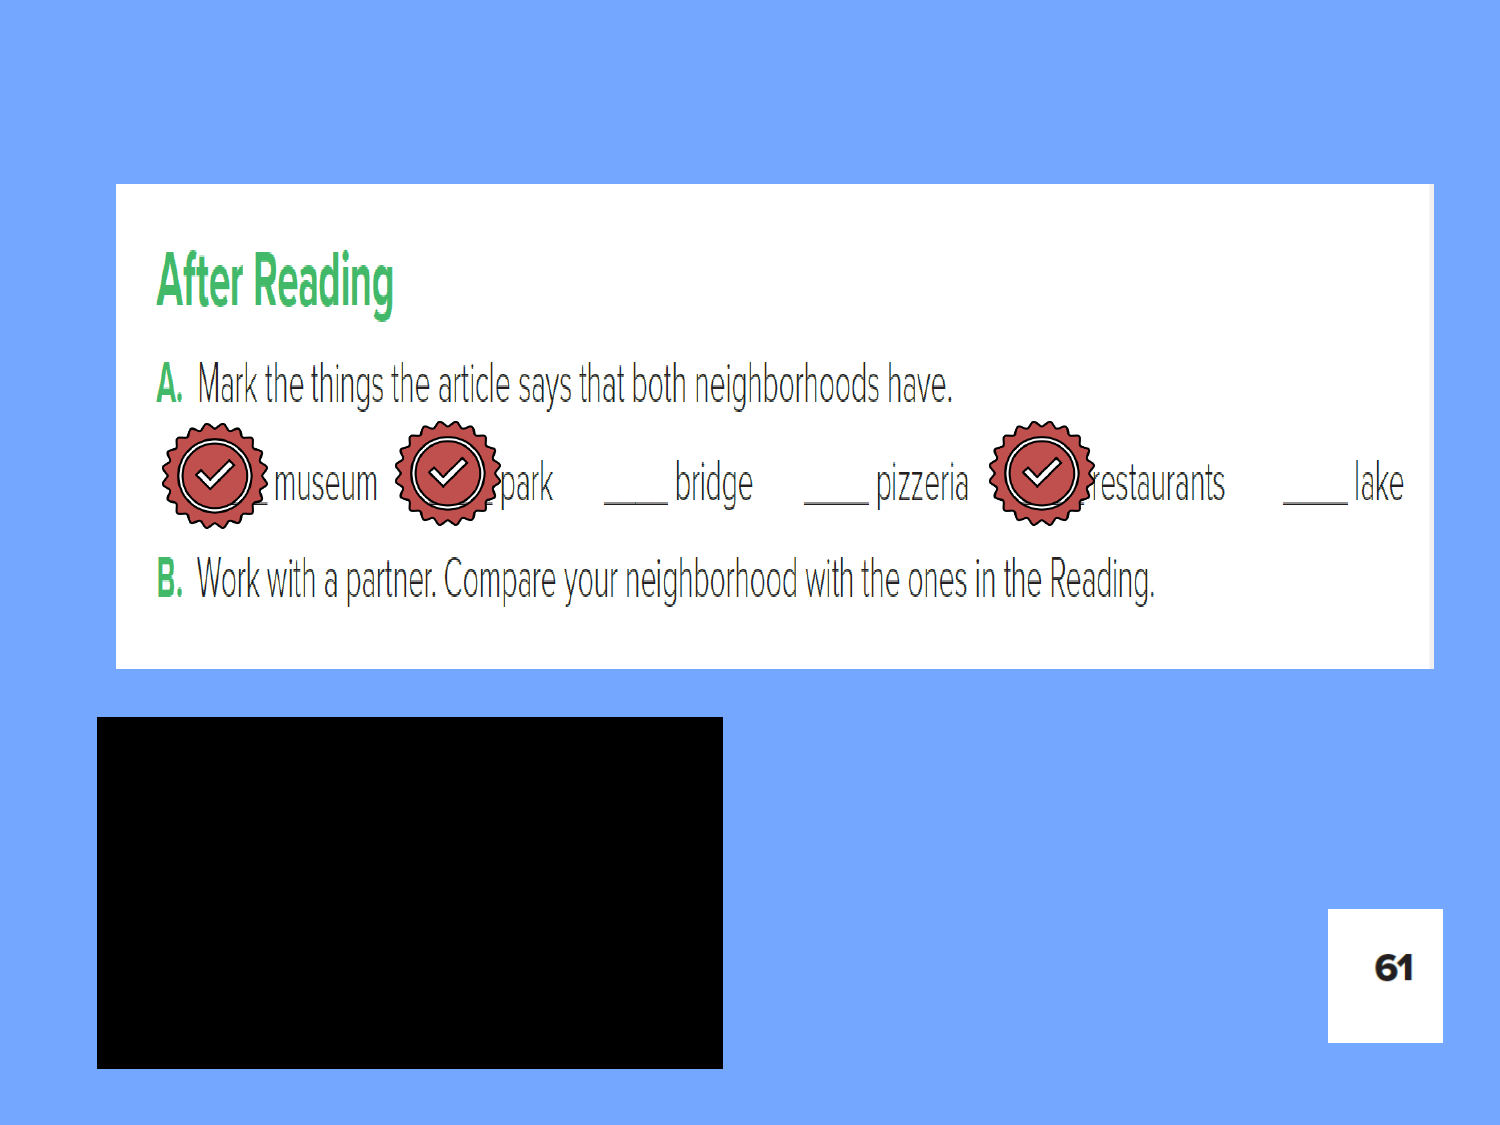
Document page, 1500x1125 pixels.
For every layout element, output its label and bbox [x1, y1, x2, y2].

picture [116, 184, 1435, 670]
text_box [95, 716, 724, 1070]
picture [1328, 908, 1443, 1043]
